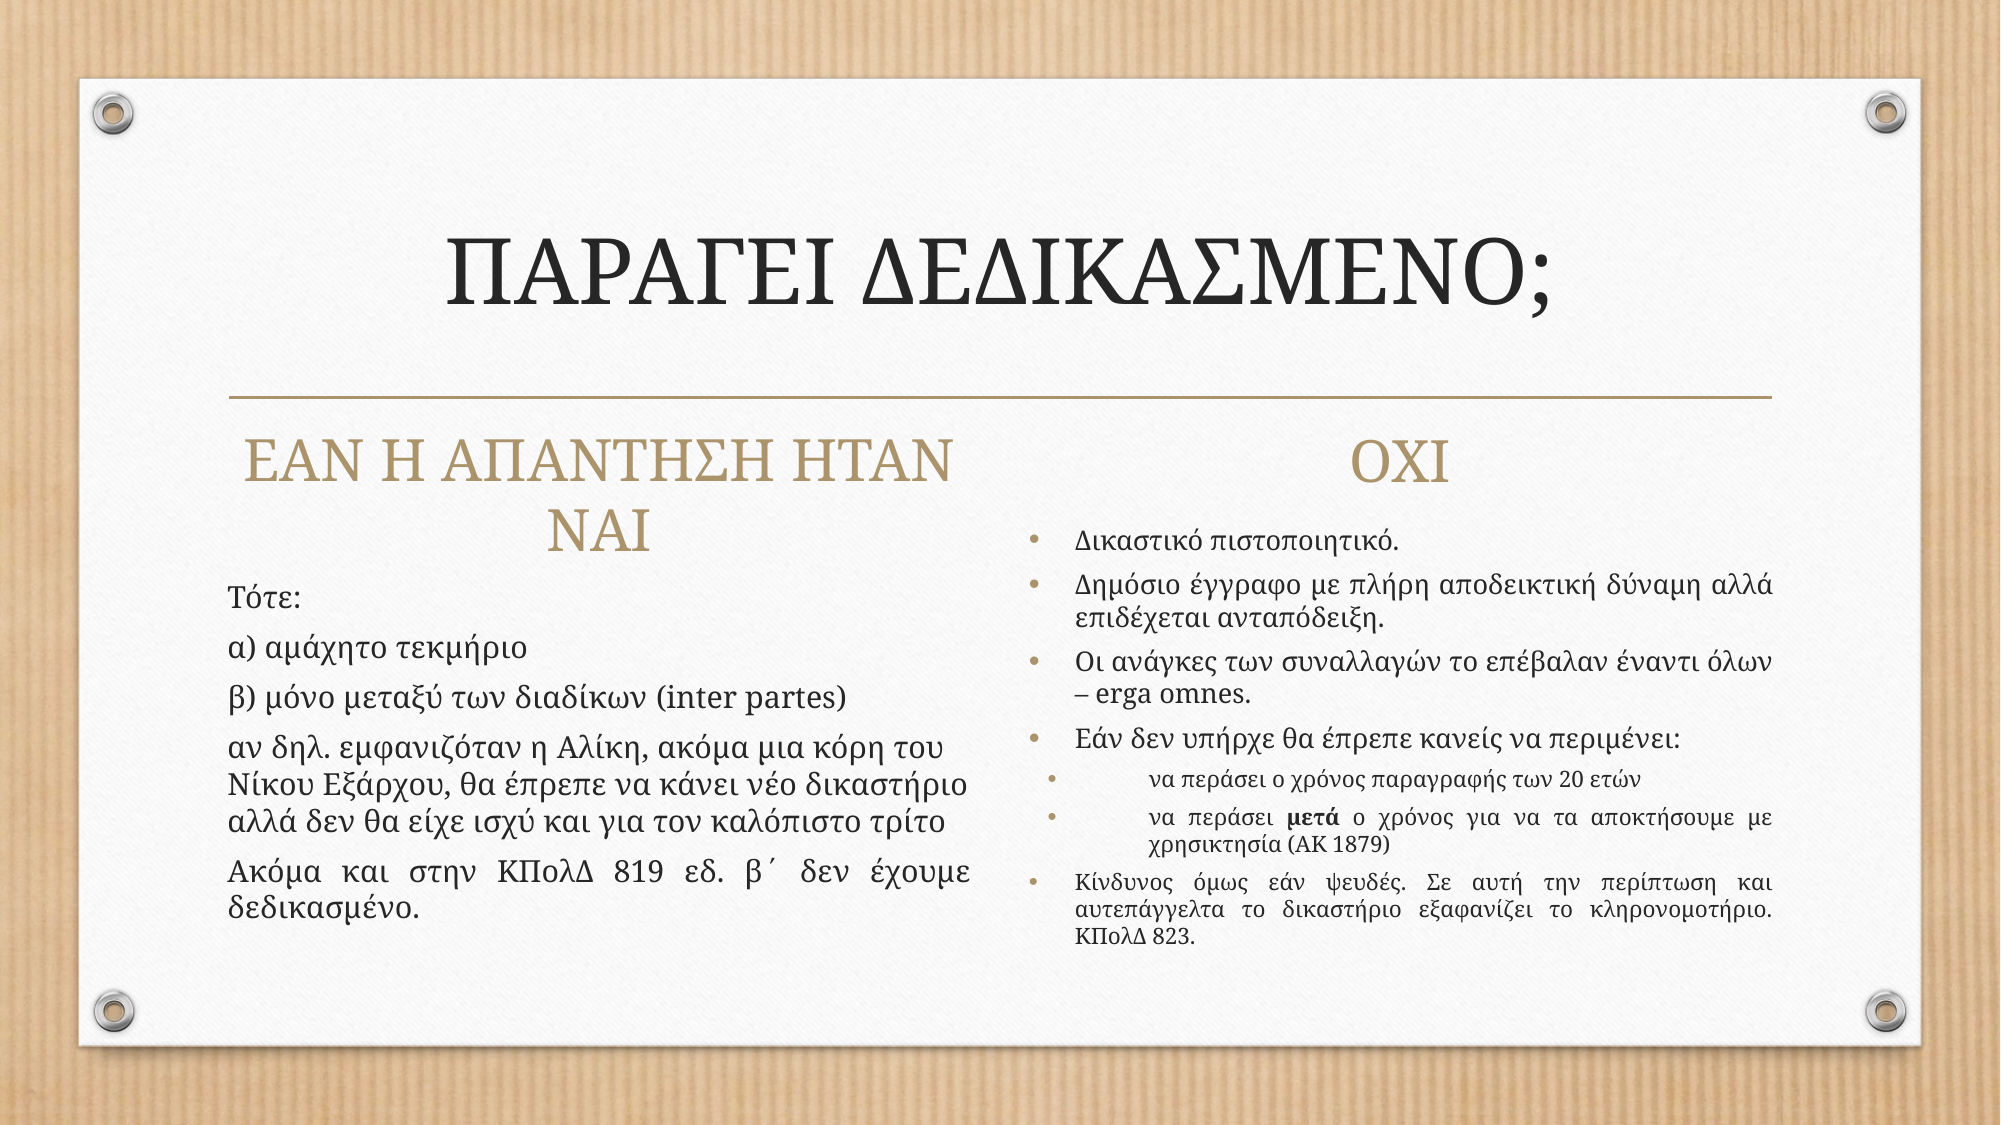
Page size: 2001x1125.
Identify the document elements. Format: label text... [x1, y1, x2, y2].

list Δικαστικό πιστοποιητικό. Δημόσιο έγγραφο με πλήρη αποδεικτική δύναμη αλλά επιδέχεται ανταπόδειξη. Οι ανάγκες των συναλλαγών το επέβαλαν έναντι όλων – erga omnes. Eάν δεν υπήρχε θα έπρεπε κανείς να περιμένει: να περάσει ο χρόνος παραγραφής των 20 ετών να περάσει μετά ο χρόνος για να τα αποκτήσουμε με χρησικτησία (ΑΚ 1879) Κίνδυνος όμως εάν ψευδές. Σε αυτή την περίπτωση και αυτεπάγγελτα το δικαστήριο εξαφανίζει το κληρονομοτήριο. ΚΠολΔ 823. [1013, 515, 1788, 964]
picture [0, 0, 2001, 1125]
title ΠΑΡΑΓΕΙ ΔΕΔΙΚΑΣΜΕΝΟ; [212, 161, 1788, 375]
list ΕΑΝ Η ΑΠΑΝΤΗΣΗ ΗΤΑΝ ΝΑΙ [212, 414, 987, 570]
list Τότε: α) αμάχητο τεκμήριο β) μόνο μεταξύ των διαδίκων (inter partes) αν δηλ. εμφανιζόταν η Αλίκη, ακόμα μια κόρη του Νίκου Εξάρχου, θα έπρεπε να κάνει νέο δικαστήριο αλλά δεν θα είχε ισχύ και για τον καλόπιστο τρίτο Ακόμα και στην ΚΠολΔ 819 εδ. β΄ δεν έχουμε δεδικασμένο. [212, 570, 987, 964]
list ΟΧΙ [1013, 407, 1788, 502]
